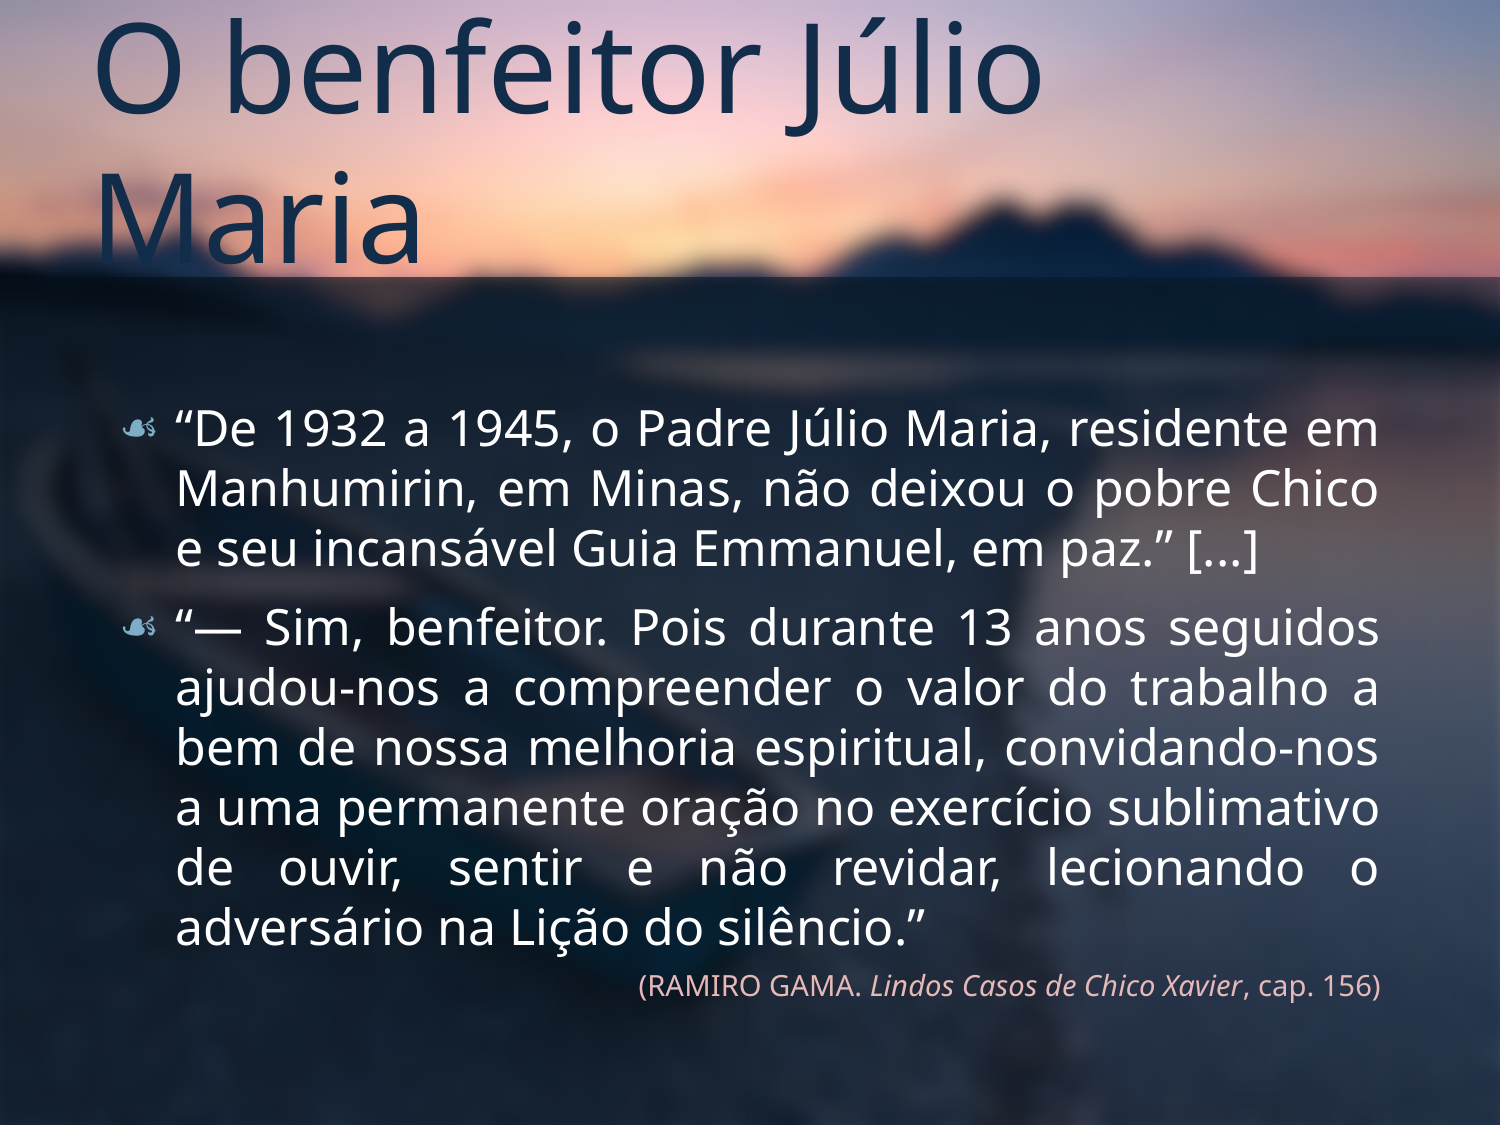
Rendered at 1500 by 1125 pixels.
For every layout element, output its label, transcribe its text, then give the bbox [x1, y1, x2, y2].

list “De 1932 a 1945, o Padre Júlio Maria, residente em Manhumirin, em Minas, não deixou o pobre Chico e seu incansável Guia Emmanuel, em paz.” [...] “— Sim, benfeitor. Pois durante 13 anos seguidos ajudou-nos a compreender o valor do trabalho a bem de nossa melhoria espiritual, convidando-nos a uma permanente oração no exercício sublimativo de ouvir, sentir e não revidar, lecionando o adversário na Lição do silêncio.” (RAMIRO GAMA. Lindos Casos de Chico Xavier, cap. 156) [104, 319, 1396, 1080]
picture [0, 0, 1500, 1125]
title O benfeitor Júlio Maria [75, 45, 1425, 233]
